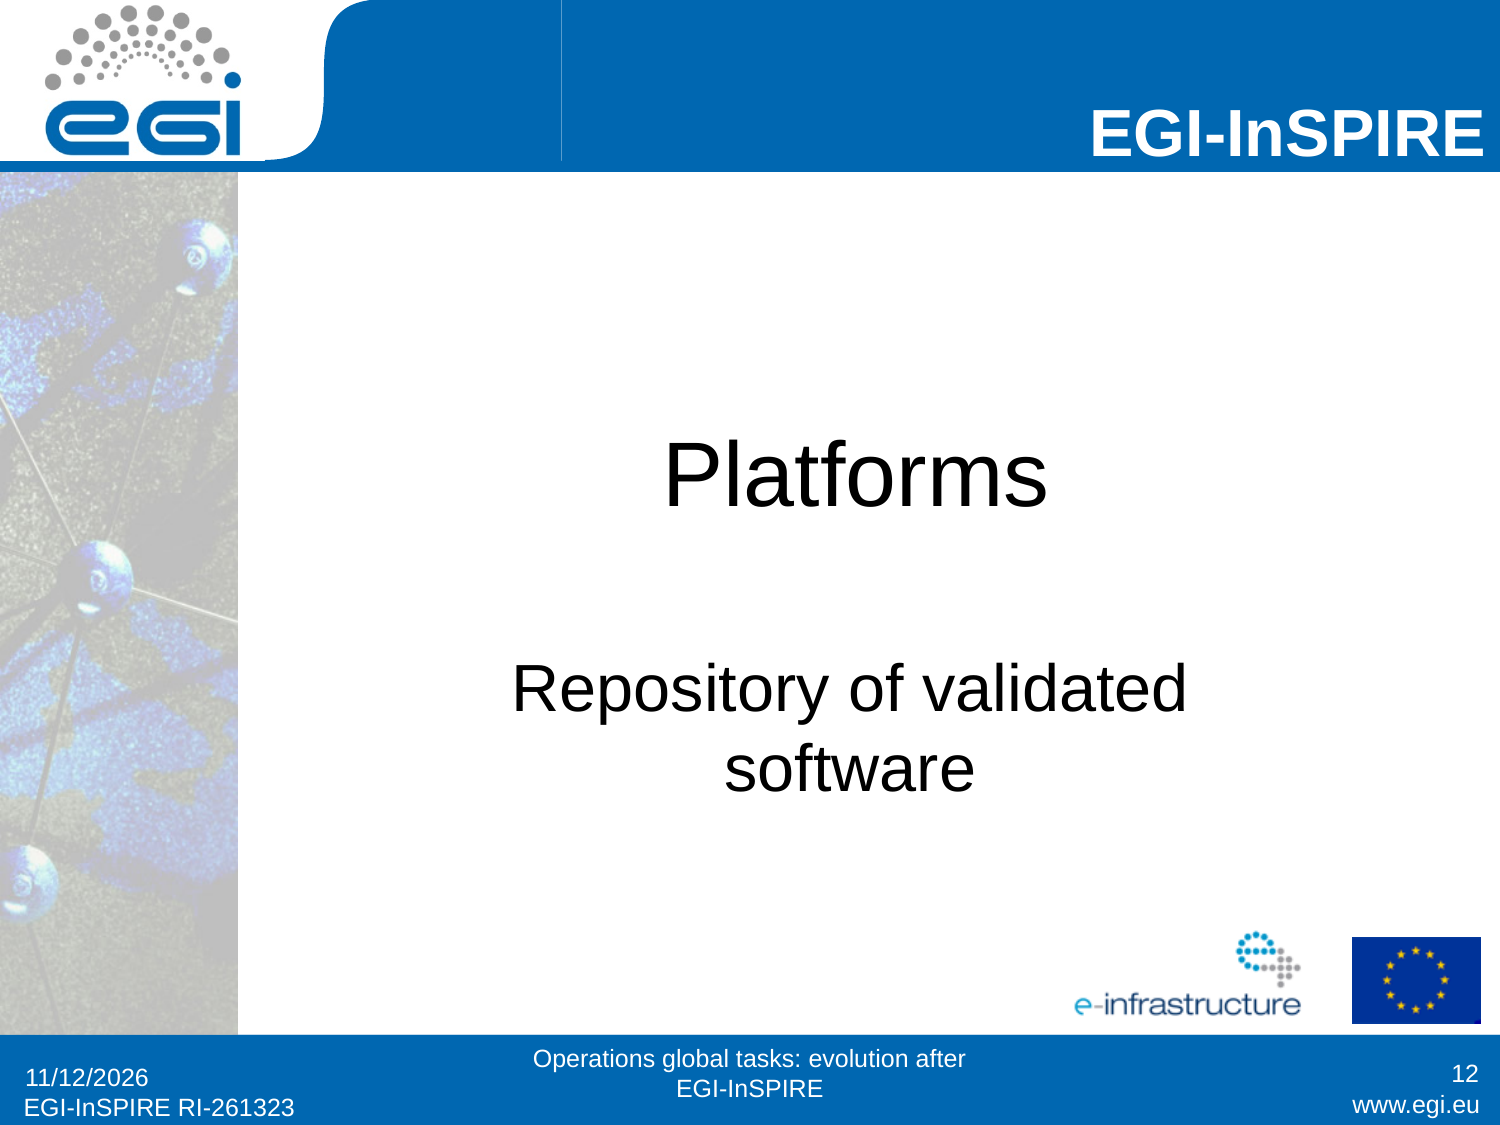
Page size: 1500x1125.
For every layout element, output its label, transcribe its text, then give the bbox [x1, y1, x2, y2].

slide_number 12 [1144, 1042, 1495, 1103]
title Platforms [265, 349, 1447, 591]
picture [1069, 925, 1307, 1022]
picture [0, 0, 265, 161]
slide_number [10, 1046, 361, 1106]
picture [0, 172, 238, 1034]
footer Operations global tasks: evolution after EGI-InSPIRE [512, 1042, 988, 1103]
subtitle Repository of validated software [371, 637, 1329, 858]
picture [1352, 937, 1481, 1024]
